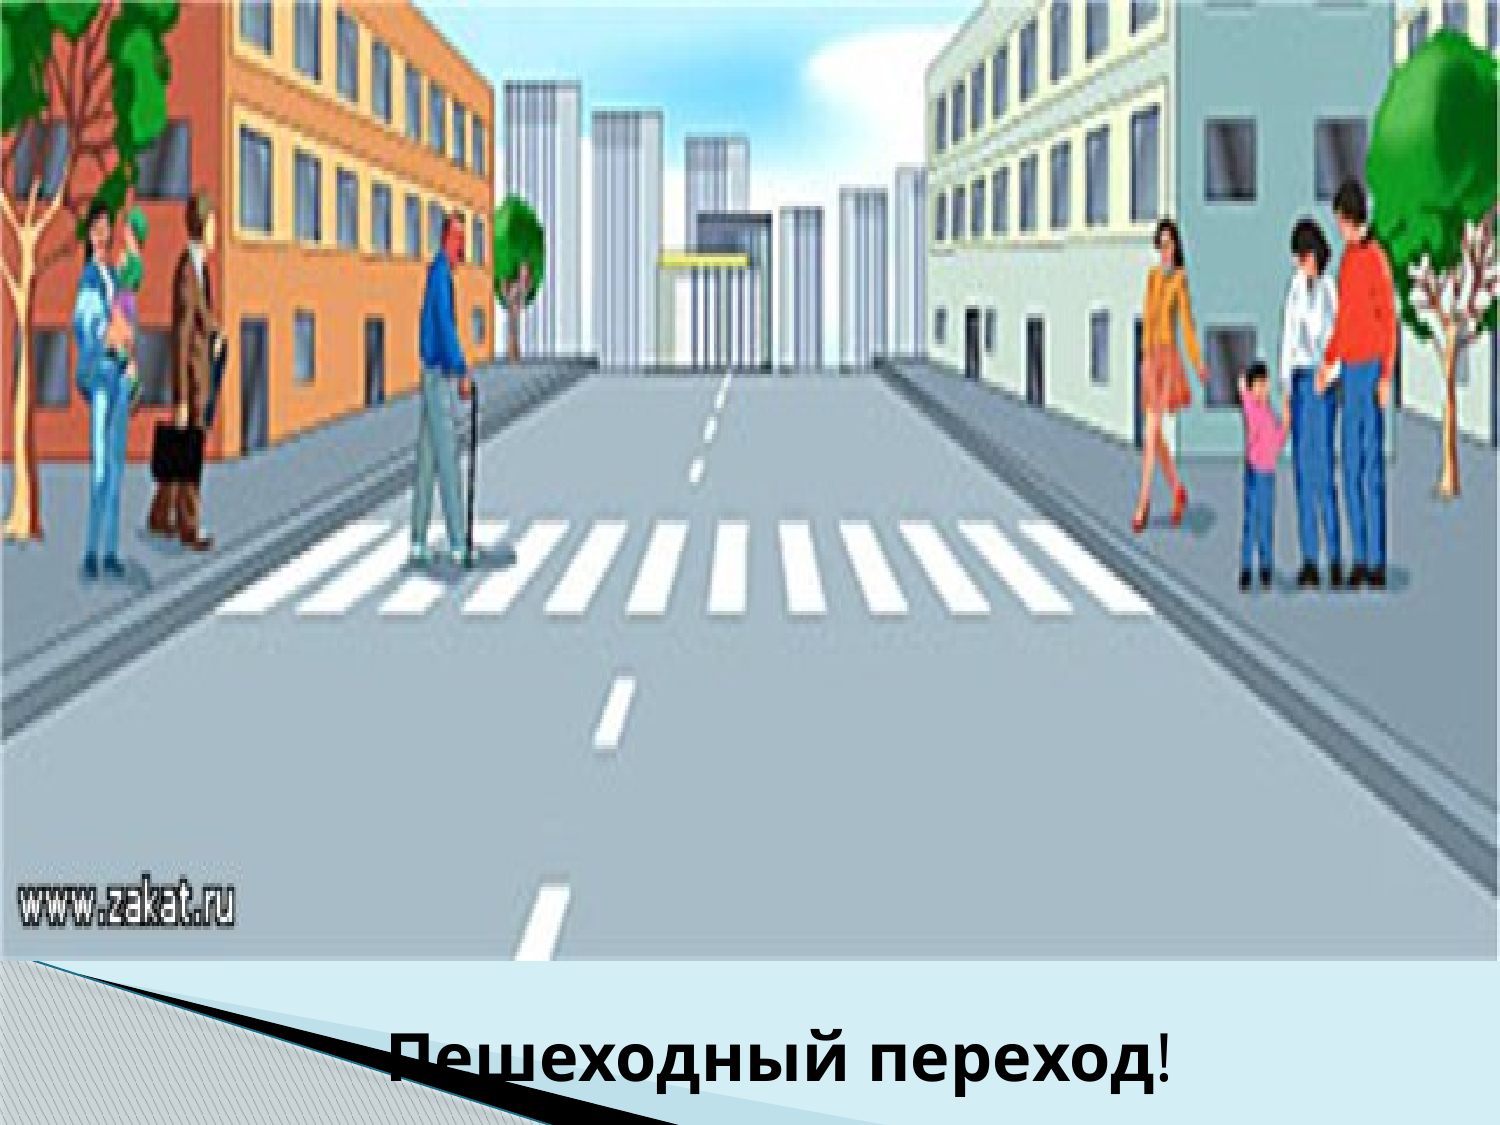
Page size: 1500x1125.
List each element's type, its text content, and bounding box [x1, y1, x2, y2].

text_box Пешеходный переход! [222, 1007, 1336, 1103]
picture [0, 0, 1500, 962]
